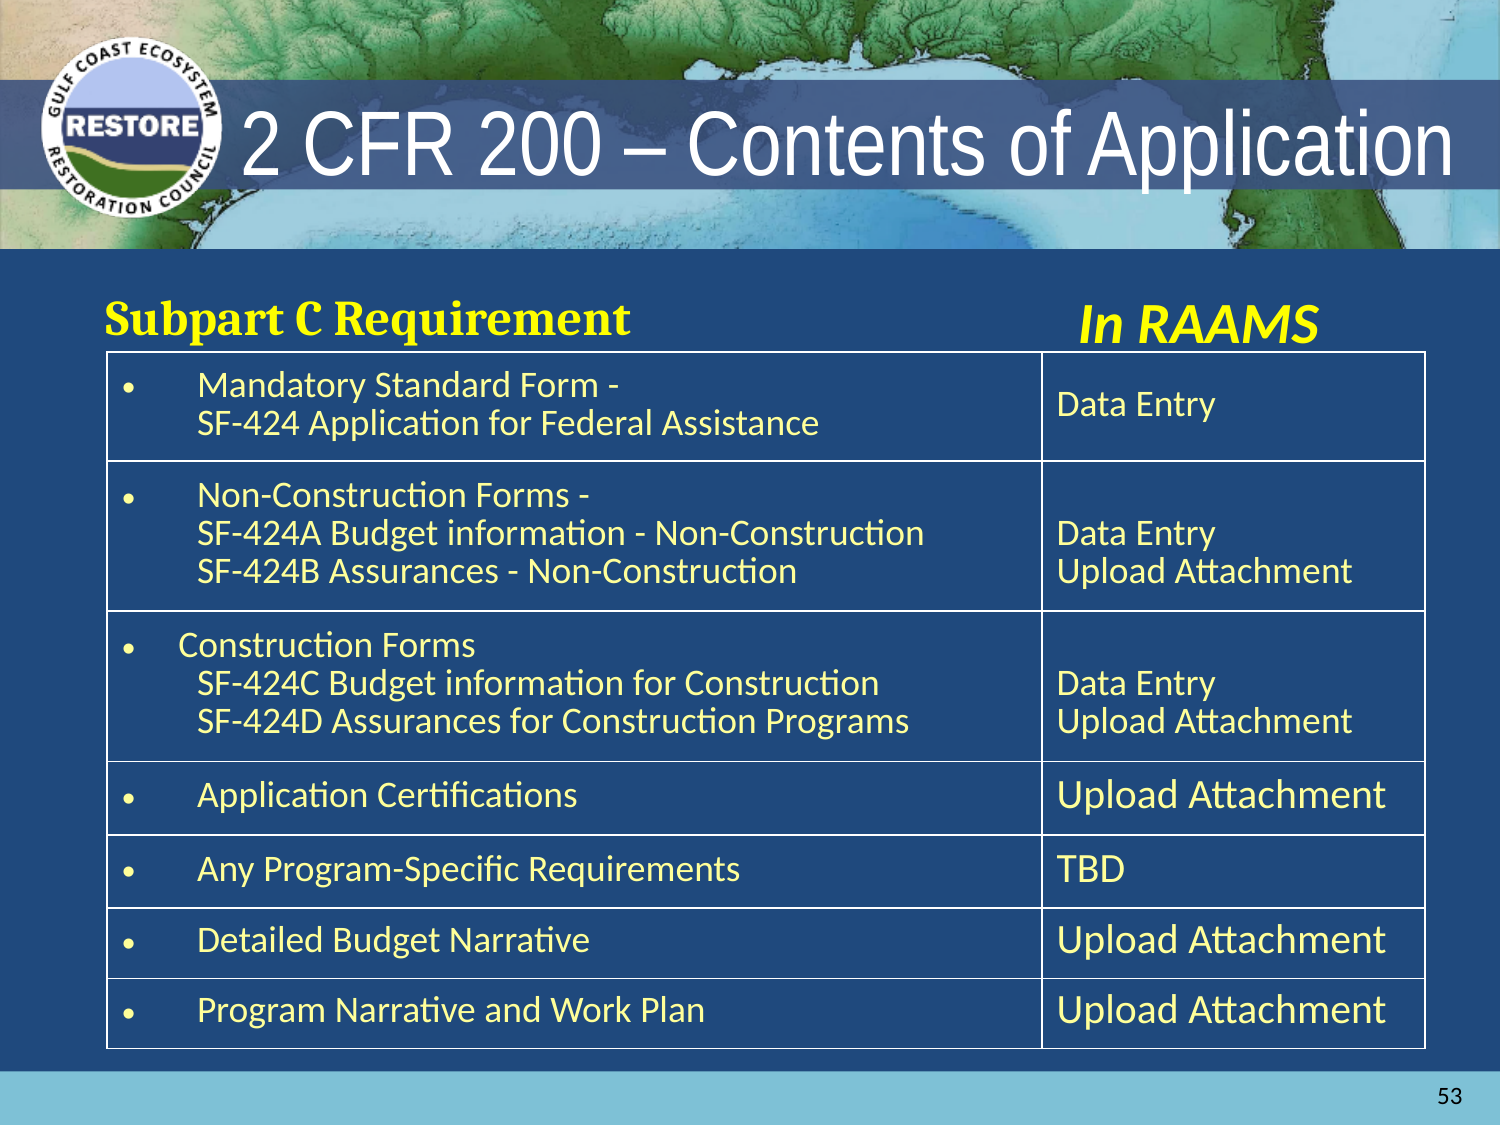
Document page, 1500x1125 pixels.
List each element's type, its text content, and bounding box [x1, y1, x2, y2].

table_header Data Entry [1043, 353, 1424, 460]
picture [0, 0, 1500, 249]
title 2 CFR 200 – Contents of Application [75, 45, 1489, 233]
table_cell Program Narrative and Work Plan [108, 979, 1041, 1048]
table_cell Non-Construction Forms - SF-424A Budget information - Non-Construction SF-424B Assurances - Non-Construction [108, 462, 1041, 610]
slide_number 53 [1127, 1065, 1478, 1125]
table_cell Any Program-Specific Requirements [108, 836, 1041, 907]
table_cell Detailed Budget Narrative [108, 909, 1041, 978]
table_cell Upload Attachment [1043, 909, 1424, 978]
text_box Subpart C Requirement [1334, 277, 1500, 533]
text_box In RAAMS [0, 277, 1334, 1021]
table_cell Data Entry Upload Attachment [1043, 612, 1424, 761]
table_cell Upload Attachment [1043, 762, 1424, 834]
table_cell TBD [1043, 836, 1424, 907]
table_cell Upload Attachment [1043, 979, 1424, 1048]
table_header Mandatory Standard Form - SF-424 Application for Federal Assistance [108, 353, 1041, 460]
table_cell Data Entry Upload Attachment [1043, 462, 1424, 610]
table_cell Construction Forms SF-424C Budget information for Construction SF-424D Assurances for Construction Programs [108, 612, 1041, 761]
table_cell Application Certifications [108, 762, 1041, 834]
